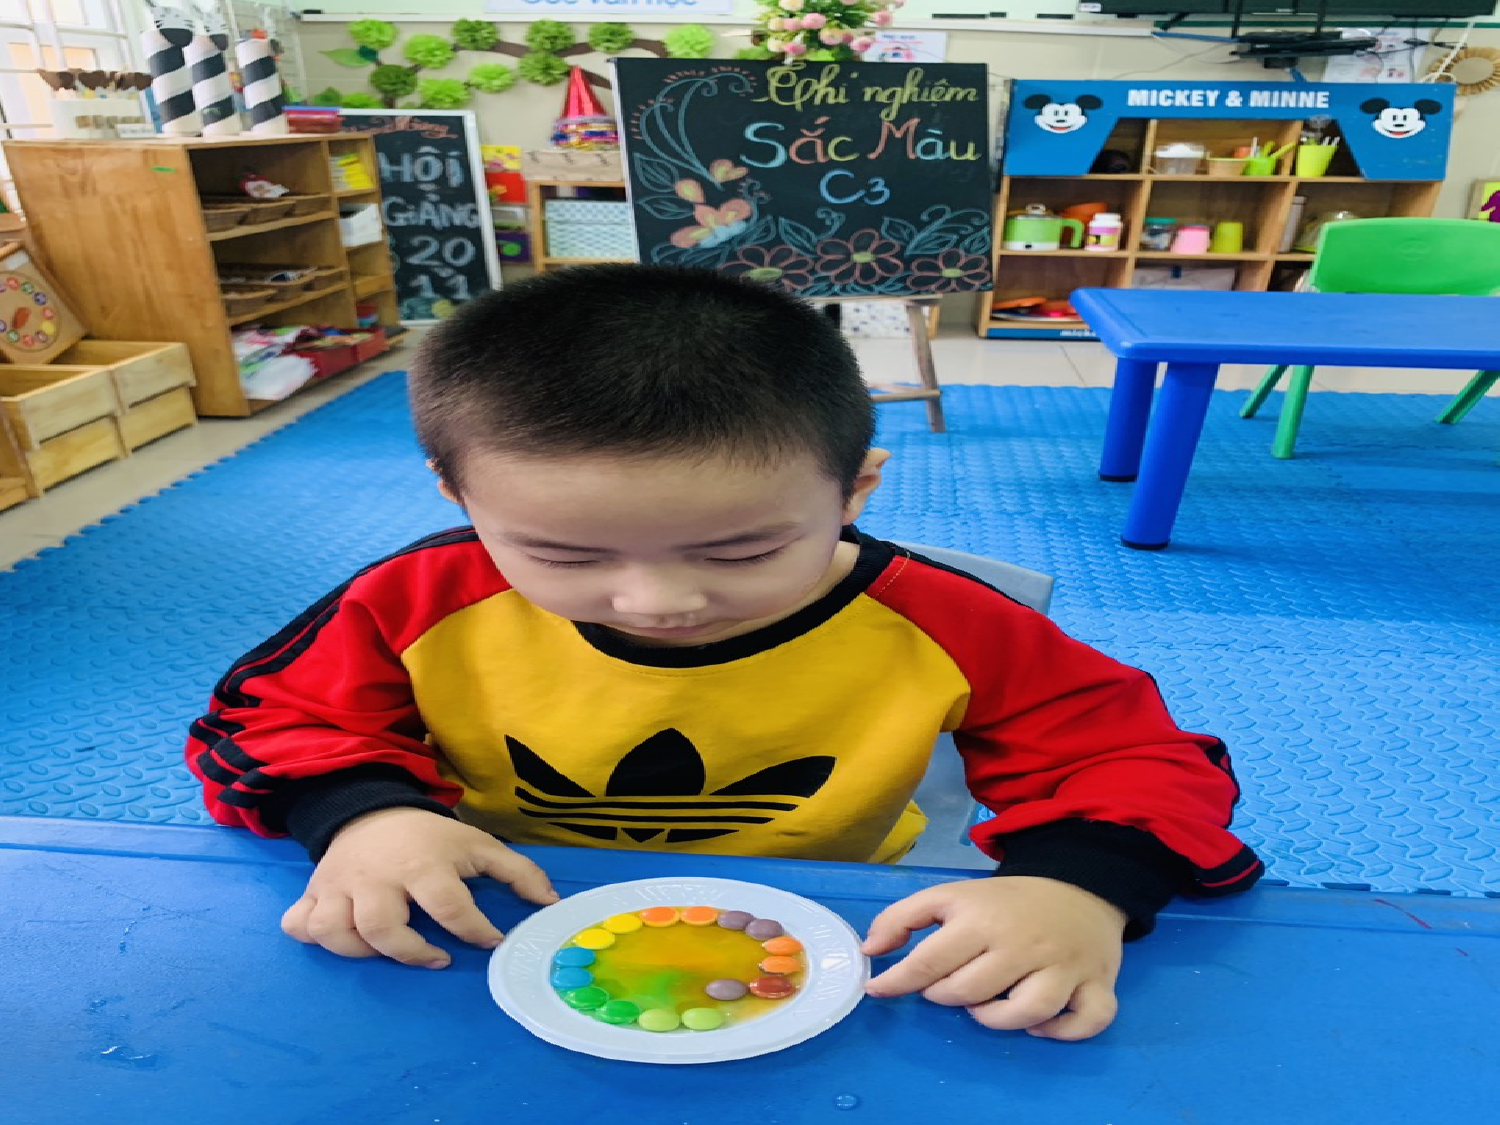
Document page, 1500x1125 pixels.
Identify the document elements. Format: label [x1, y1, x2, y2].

list [0, 0, 1500, 1125]
